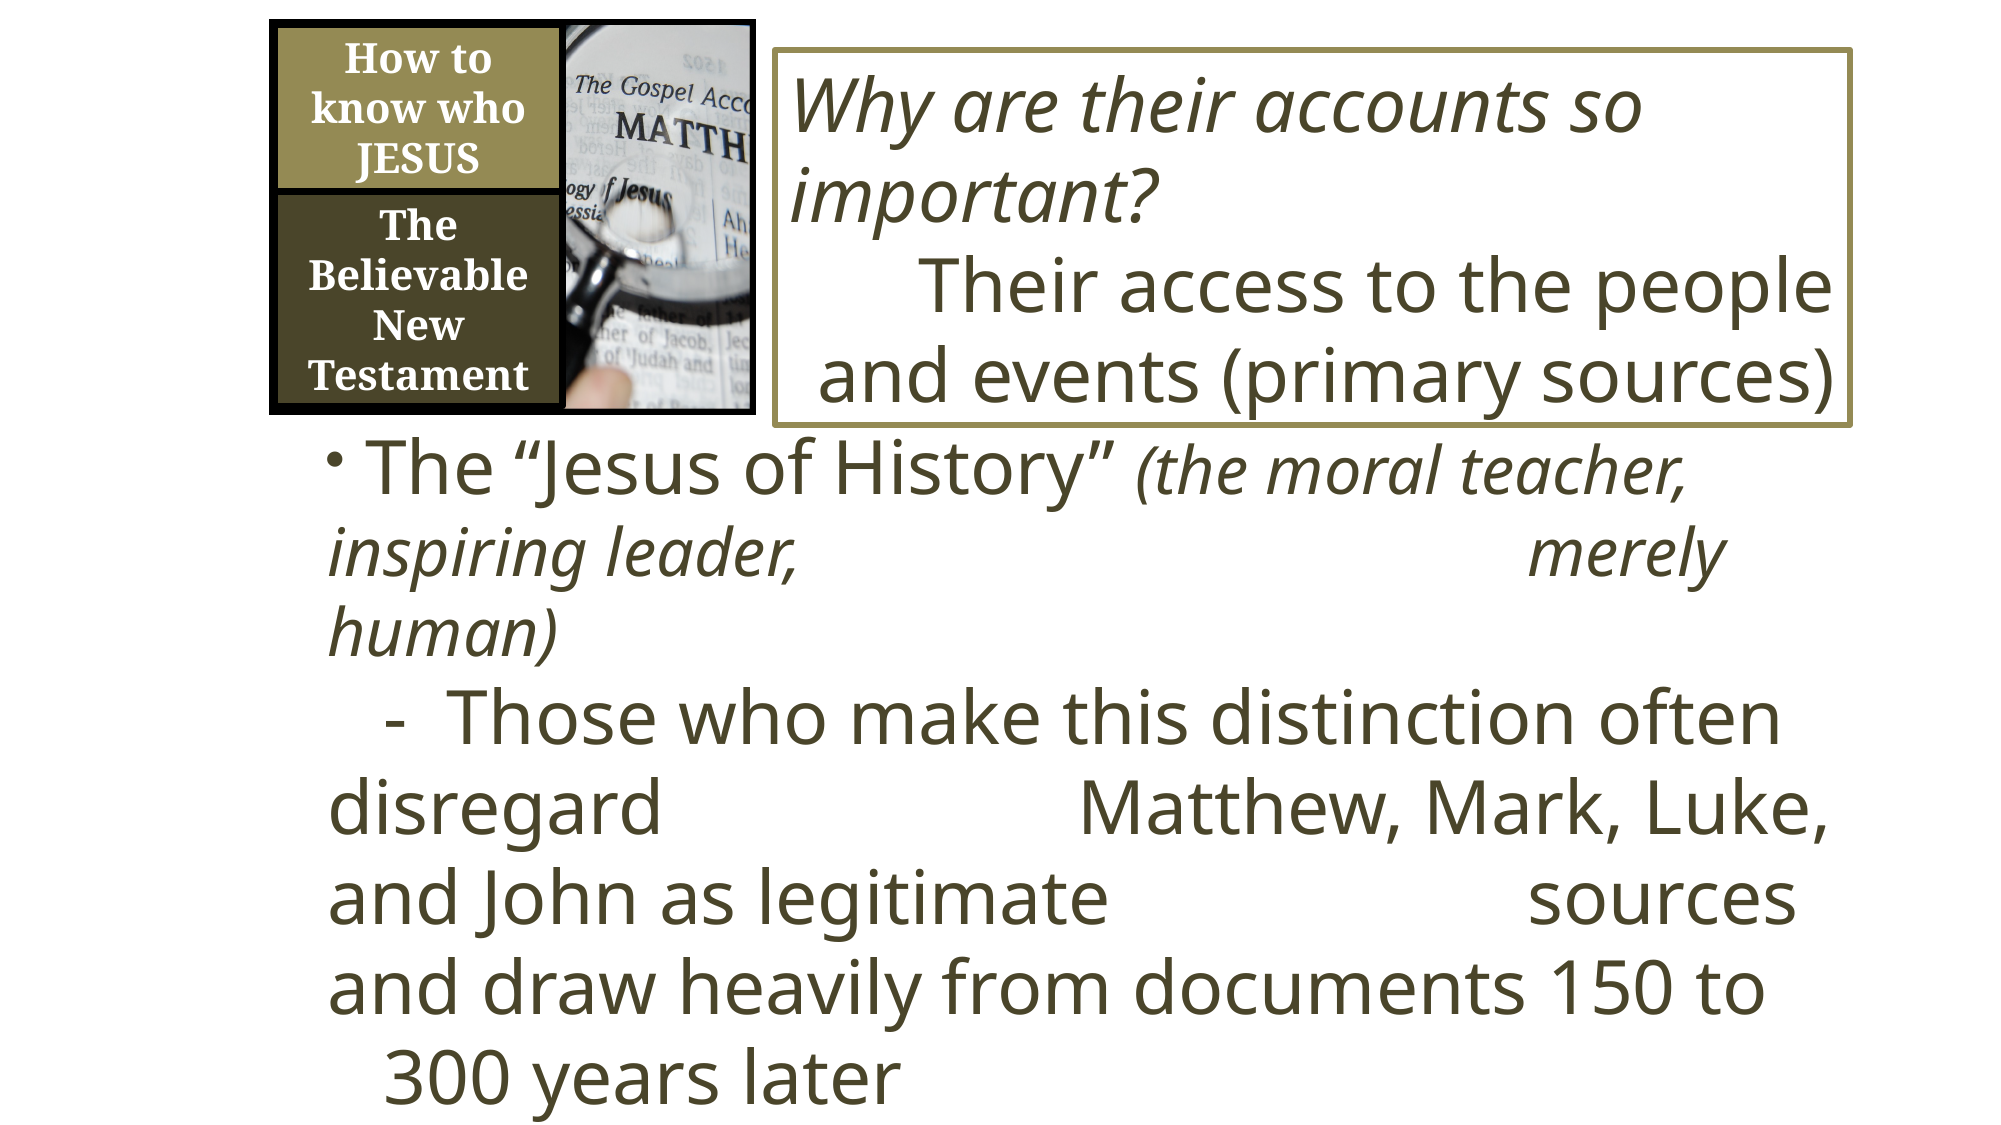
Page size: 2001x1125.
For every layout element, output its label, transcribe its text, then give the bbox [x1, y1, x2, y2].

picture [274, 24, 751, 409]
text_box The “Jesus of History” (the moral teacher, inspiring leader, merely human) - Those who make this distinction often disregard Matthew, Mark, Luke, and John as legitimate sources and draw heavily from documents 150 to 300 years later [312, 412, 1888, 1125]
text_box Why are their accounts so important? Their access to the people and events (primary sources) [774, 49, 1850, 425]
